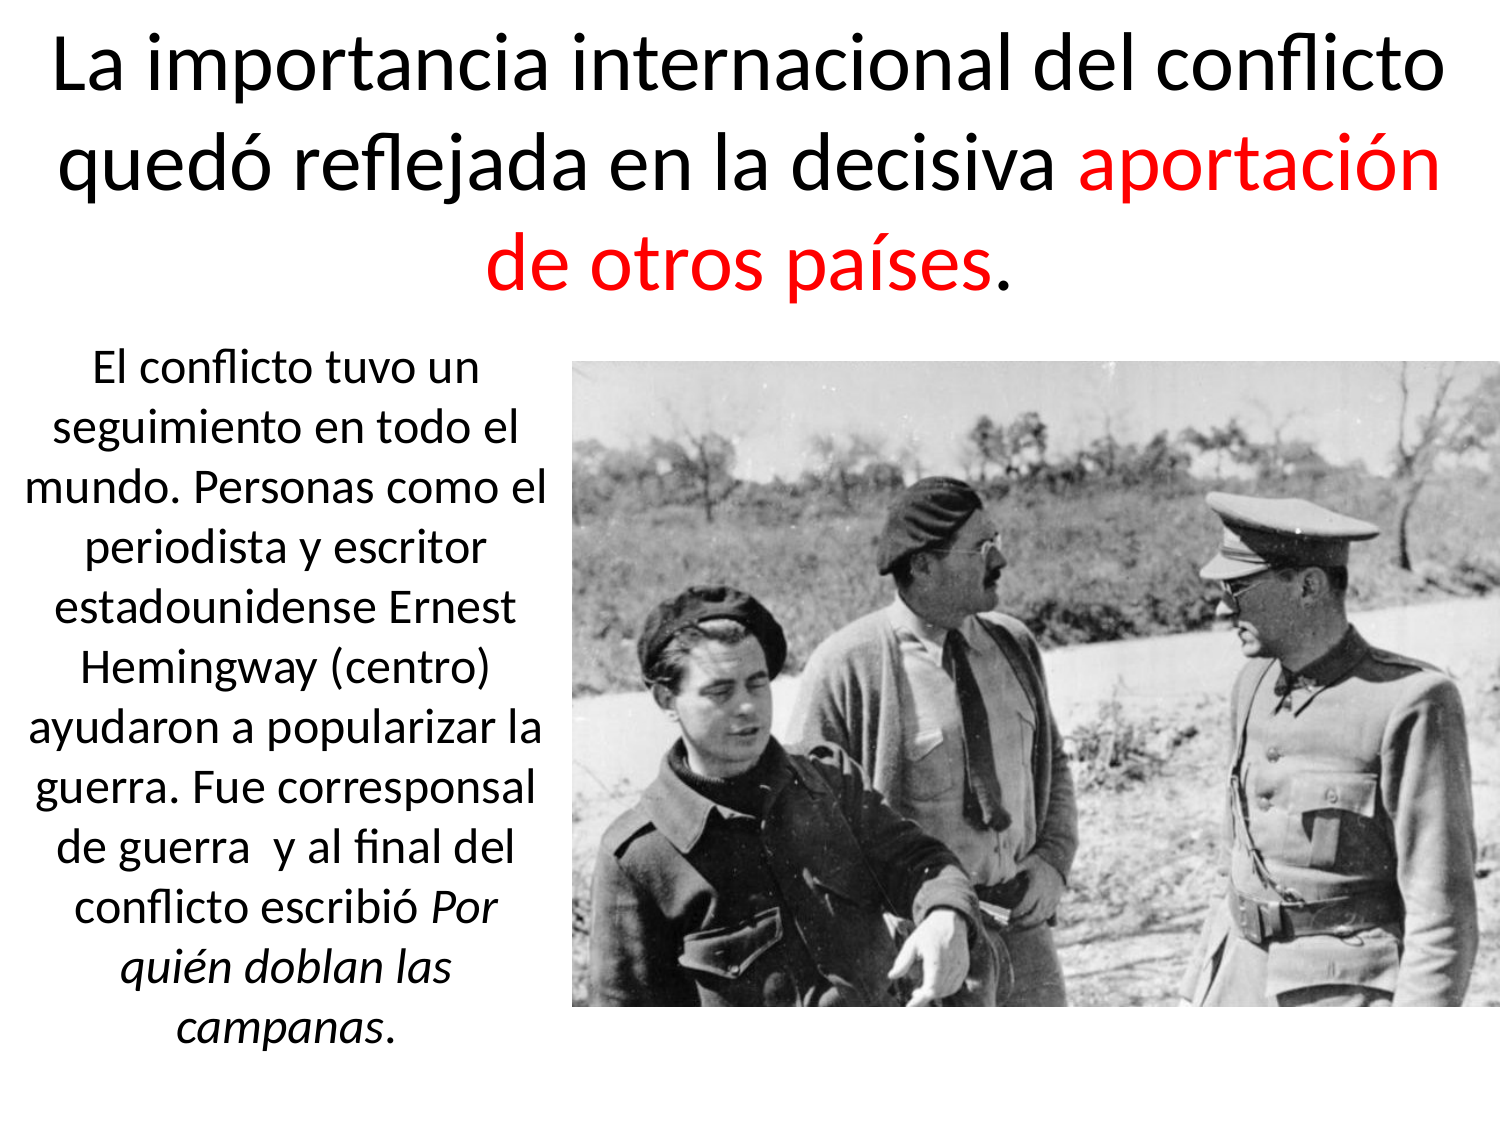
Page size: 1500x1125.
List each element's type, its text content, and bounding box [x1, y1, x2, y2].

text_box La importancia internacional del conflicto quedó reflejada en la decisiva aportación de otros países. [0, 0, 1500, 315]
picture [572, 361, 1500, 1007]
text_box El conflicto tuvo un seguimiento en todo el mundo. Personas como el periodista y escritor estadounidense Ernest Hemingway (centro) ayudaron a popularizar la guerra. Fue corresponsal de guerra y al final del conflicto escribió Por quién doblan las campanas. [0, 326, 573, 1061]
